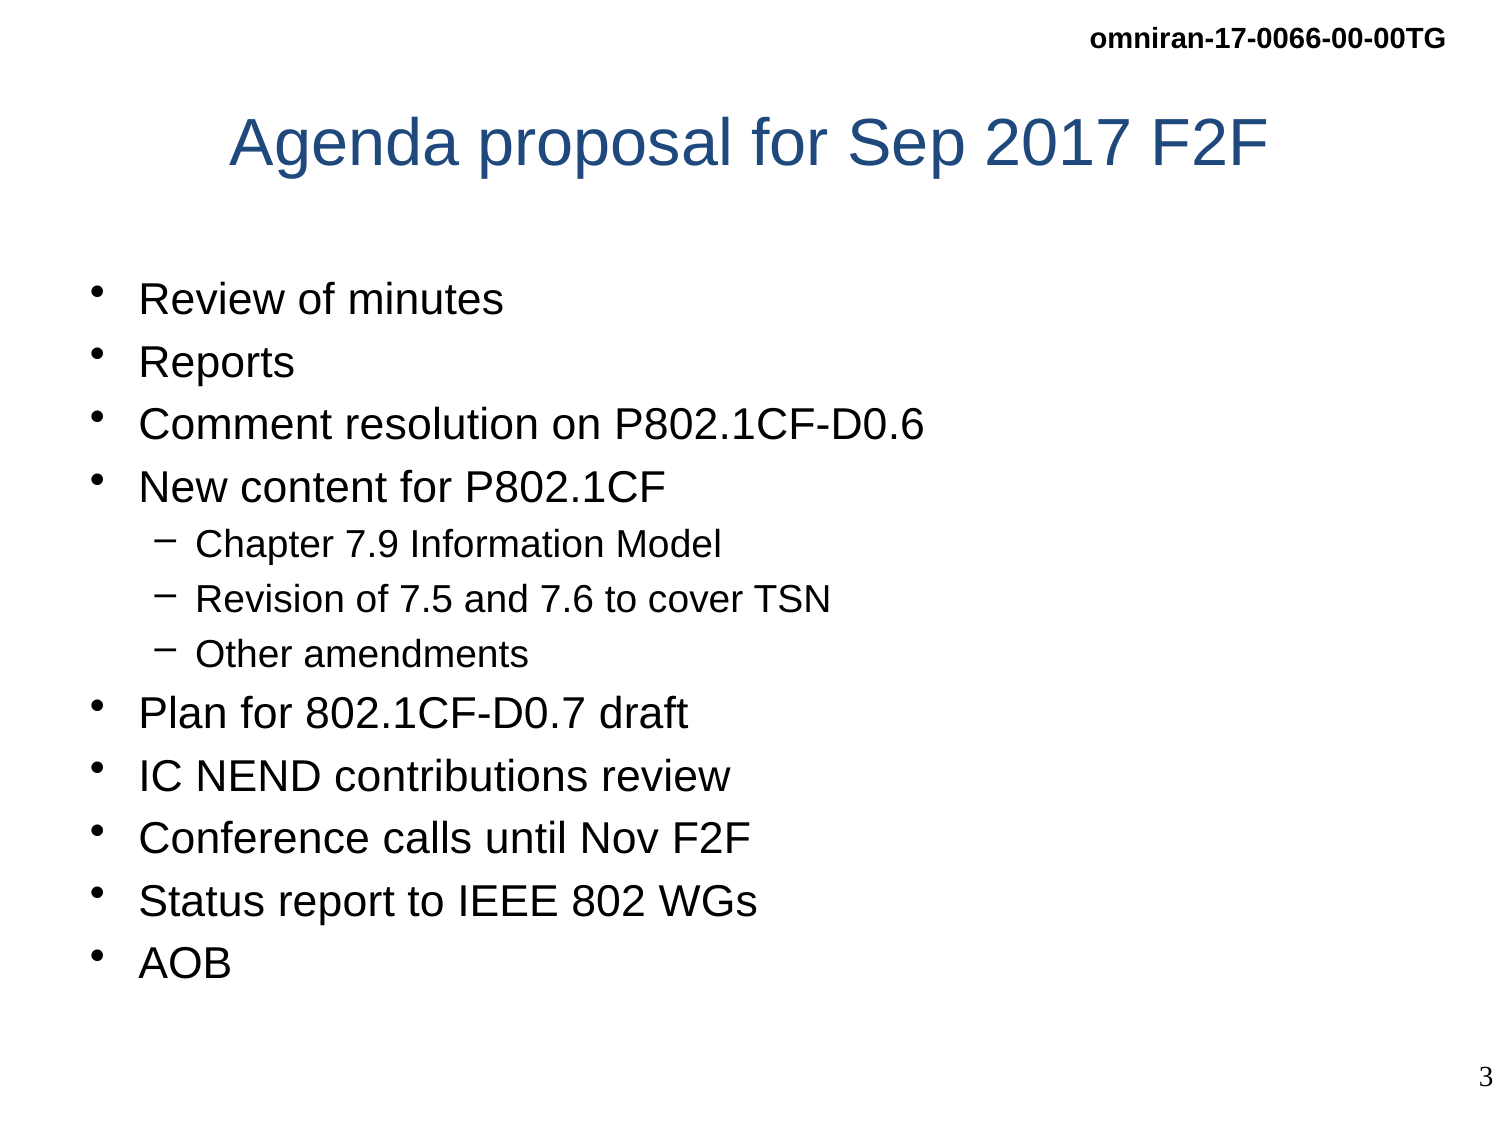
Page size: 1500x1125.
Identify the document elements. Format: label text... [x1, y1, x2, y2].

list Review of minutes Reports Comment resolution on P802.1CF-D0.6 New content for P802.1CF Chapter 7.9 Information Model Revision of 7.5 and 7.6 to cover TSN Other amendments Plan for 802.1CF-D0.7 draft IC NEND contributions review Conference calls until Nov F2F Status report to IEEE 802 WGs AOB [75, 262, 1425, 1005]
title Agenda proposal for Sep 2017 F2F [75, 45, 1425, 233]
